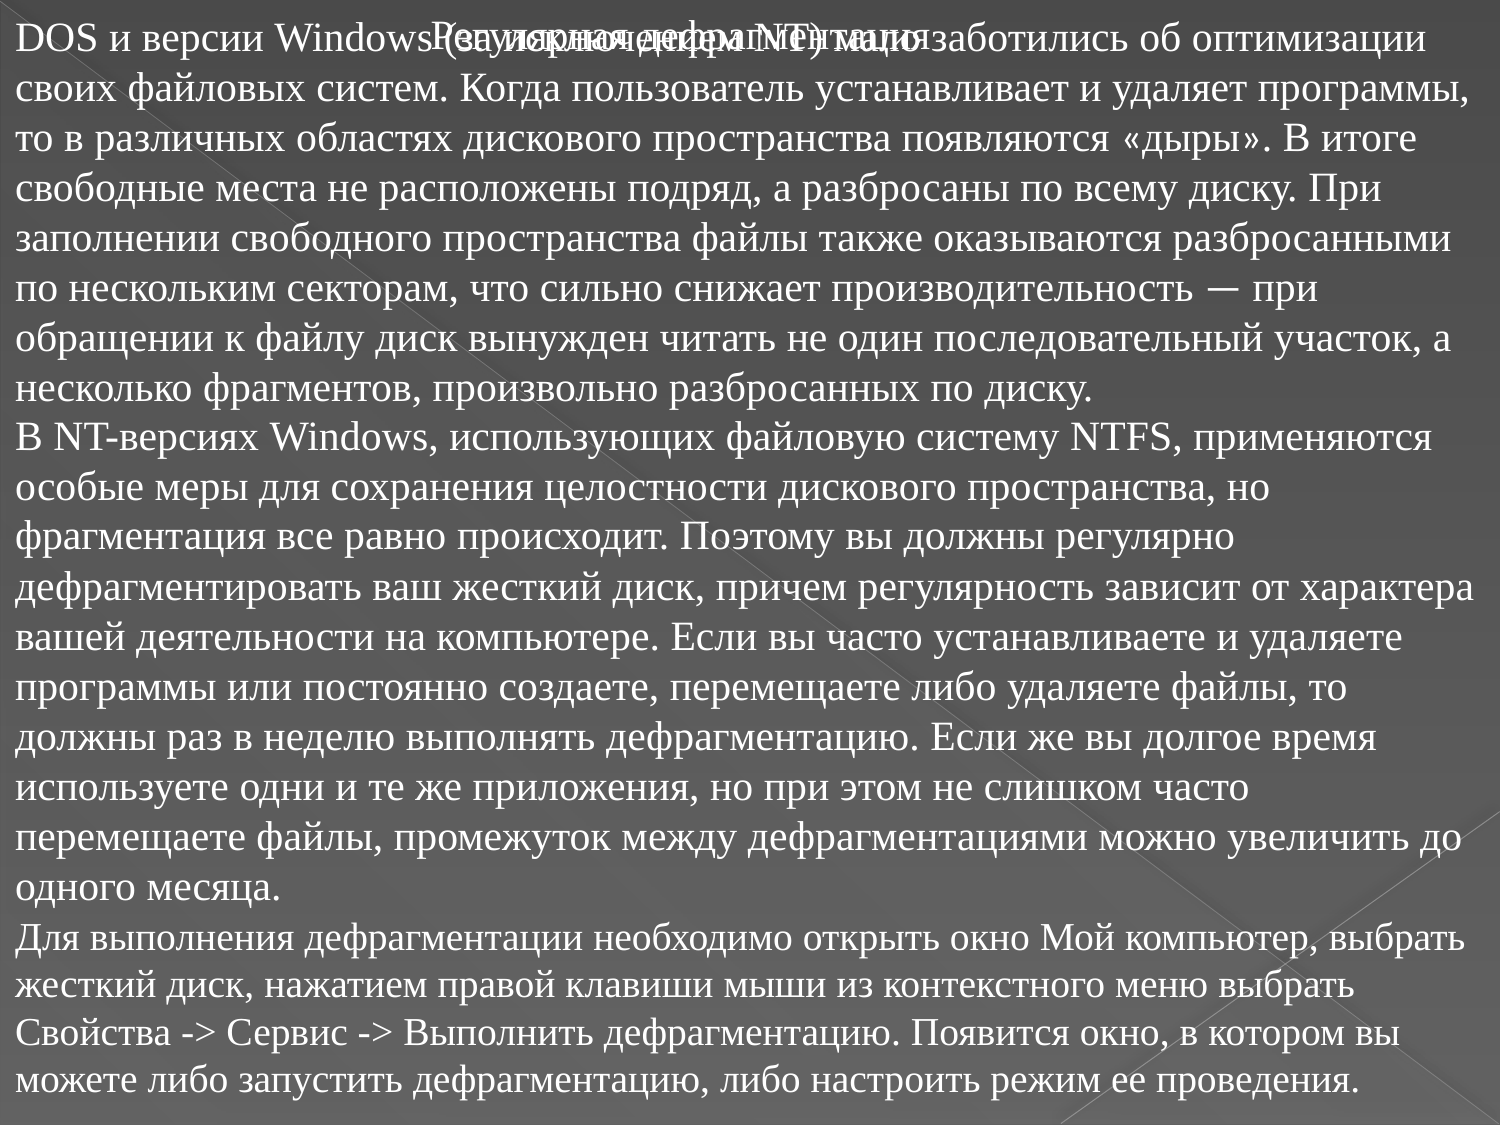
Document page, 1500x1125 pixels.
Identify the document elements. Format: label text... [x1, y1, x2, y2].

text_box Для выполнения дефрагментации необходимо открыть окно Мой компьютер, выбрать жесткий диск, нажатием правой клавиши мыши из контекстного меню выбрать Свойства -> Сервис -> Выполнить дефрагментацию. Появится окно, в котором вы можете либо запустить дефрагментацию, либо настроить режим ее проведения. [0, 903, 1500, 1109]
text_box В NT-версиях Windows, использующих файловую систему NTFS, применяются особые меры для сохранения целостности дискового пространства, но фрагментация все равно происходит. Поэтому вы должны регулярно дефрагментировать ваш жесткий диск, причем регулярность зависит от характера вашей деятельности на компьютере. Если вы часто устанавливаете и удаляете программы или постоянно создаете, перемещаете либо удаляете файлы, то должны раз в неделю выполнять дефрагментацию. Если же вы долгое время используете одни и те же приложения, но при этом не слишком часто перемещаете файлы, промежуток между дефрагментациями можно увеличить до одного месяца. [0, 400, 1500, 903]
text_box DOS и версии Windows (за исключением NT) мало заботились об оптимизации своих файловых систем. Когда пользователь устанавливает и удаляет программы, то в различных областях дискового пространства появляются «дыры». В итоге свободные места не расположены подряд, а разбросаны по всему диску. При заполнении свободного пространства файлы также оказываются разбросанными по нескольким секторам, что сильно снижает производительность — при обращении к файлу диск вынужден читать не один последовательный участок, а несколько фрагментов, произвольно разбросанных по диску. [0, 1, 1500, 400]
